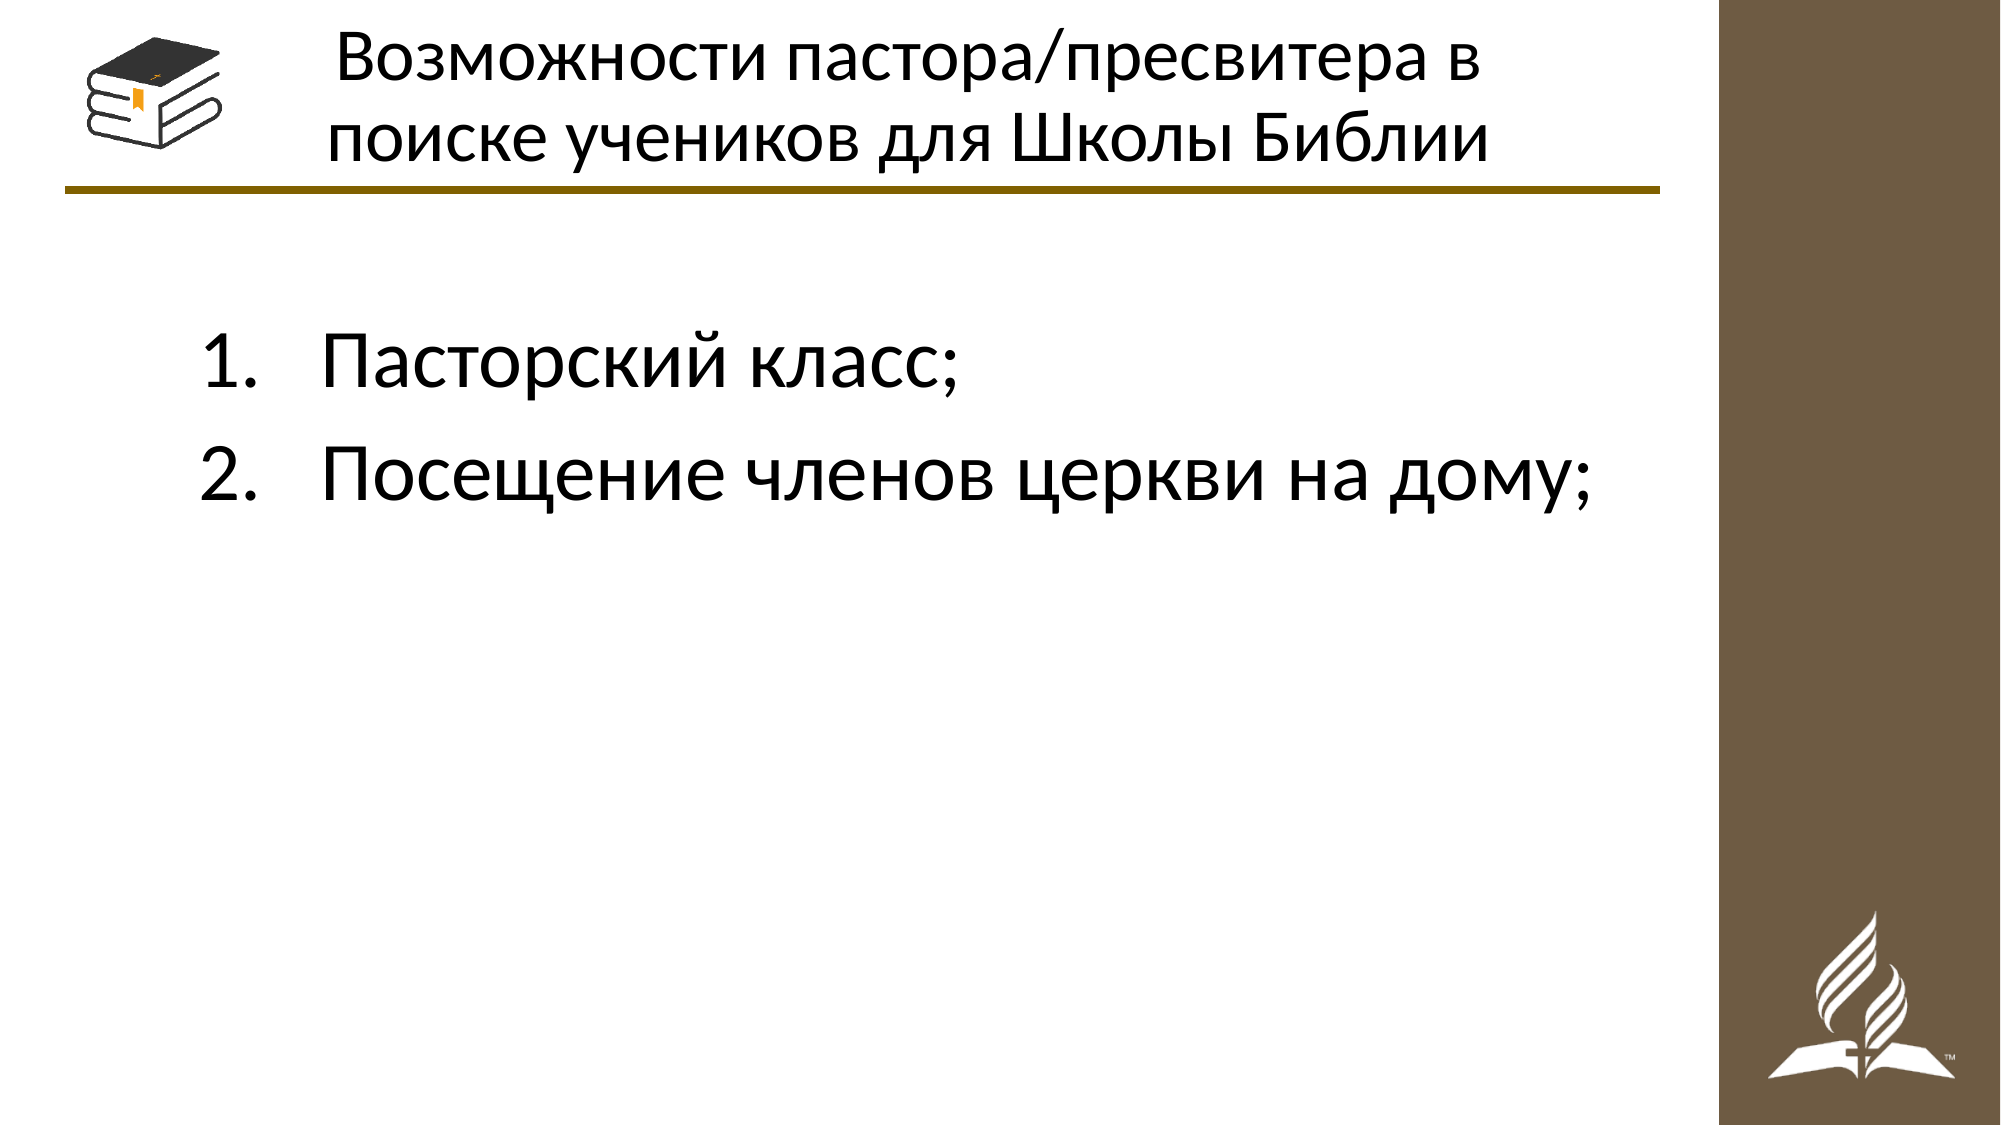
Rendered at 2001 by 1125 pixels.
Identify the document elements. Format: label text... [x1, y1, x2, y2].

picture [72, 13, 233, 174]
text_box Возможности пастора/пресвитера в поиске учеников для Школы Библии [236, 4, 1582, 188]
picture [1719, 0, 2001, 1125]
text_box Пасторский класс; Посещение членов церкви на дому; [73, 297, 1660, 916]
